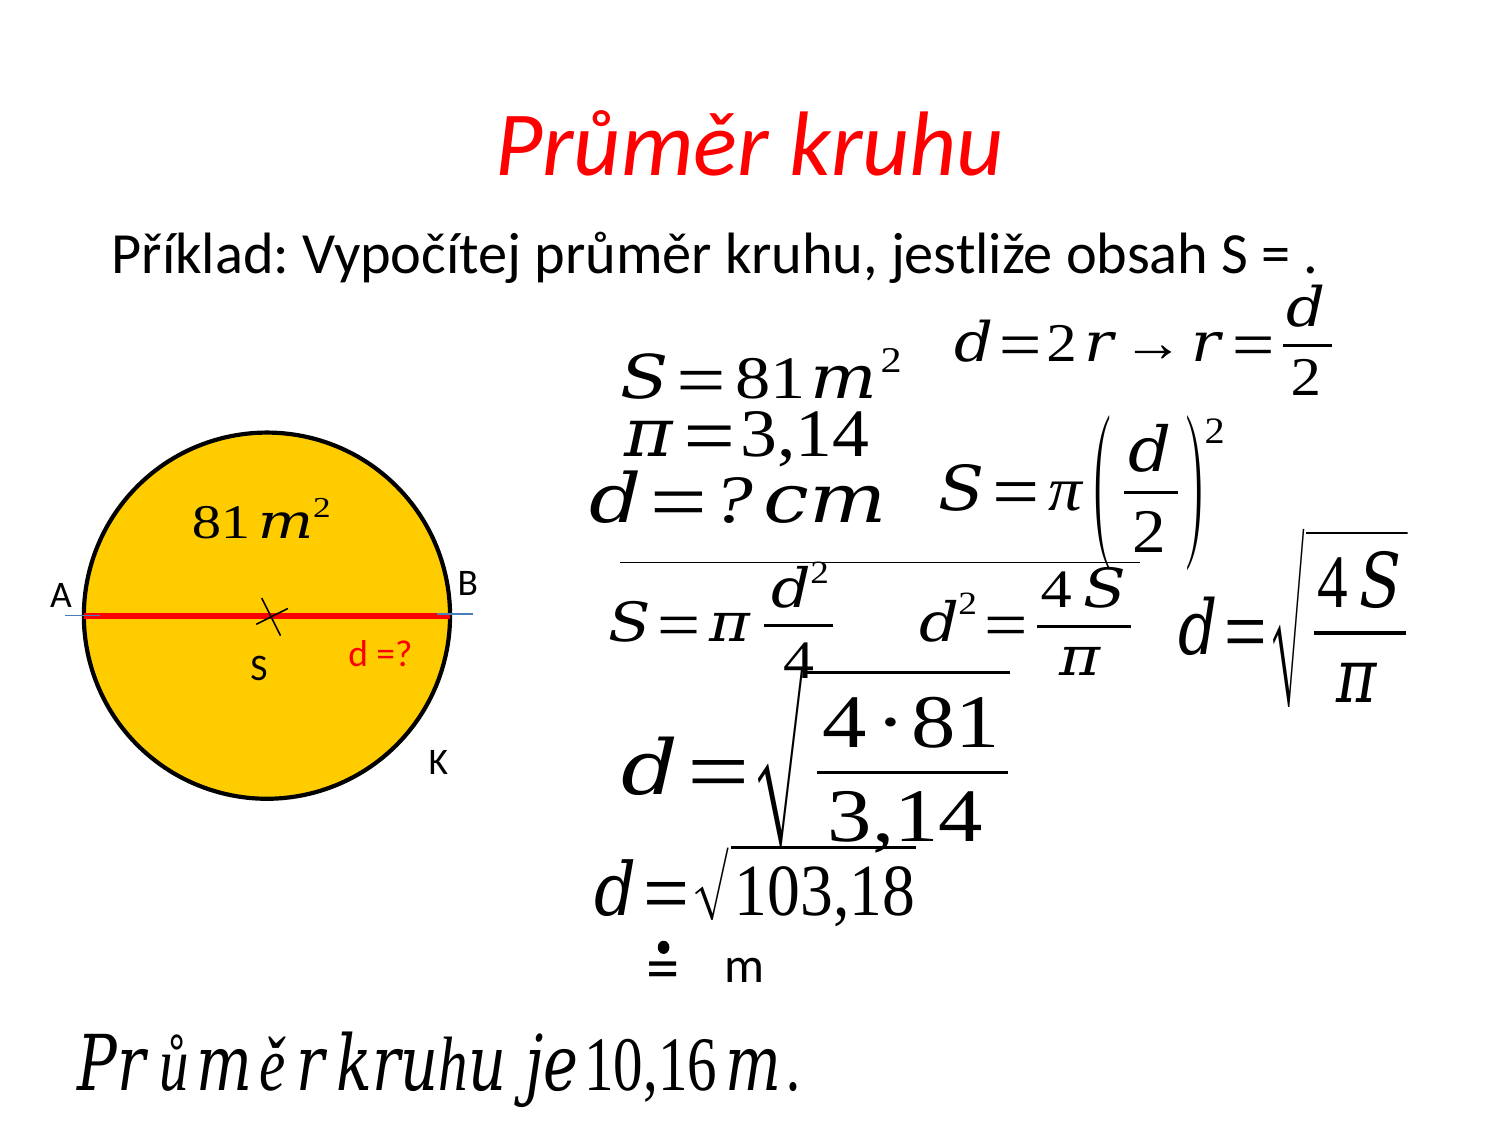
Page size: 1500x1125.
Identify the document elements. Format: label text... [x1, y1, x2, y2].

text_box S [235, 635, 283, 696]
text_box d =? [333, 624, 438, 682]
title Průměr kruhu [75, 45, 1425, 233]
text_box [81, 624, 452, 801]
text_box B [442, 550, 490, 611]
text_box A [35, 562, 83, 623]
text_box [83, 430, 453, 613]
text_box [254, 595, 290, 638]
text_box K [413, 729, 461, 789]
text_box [631, 916, 727, 1013]
